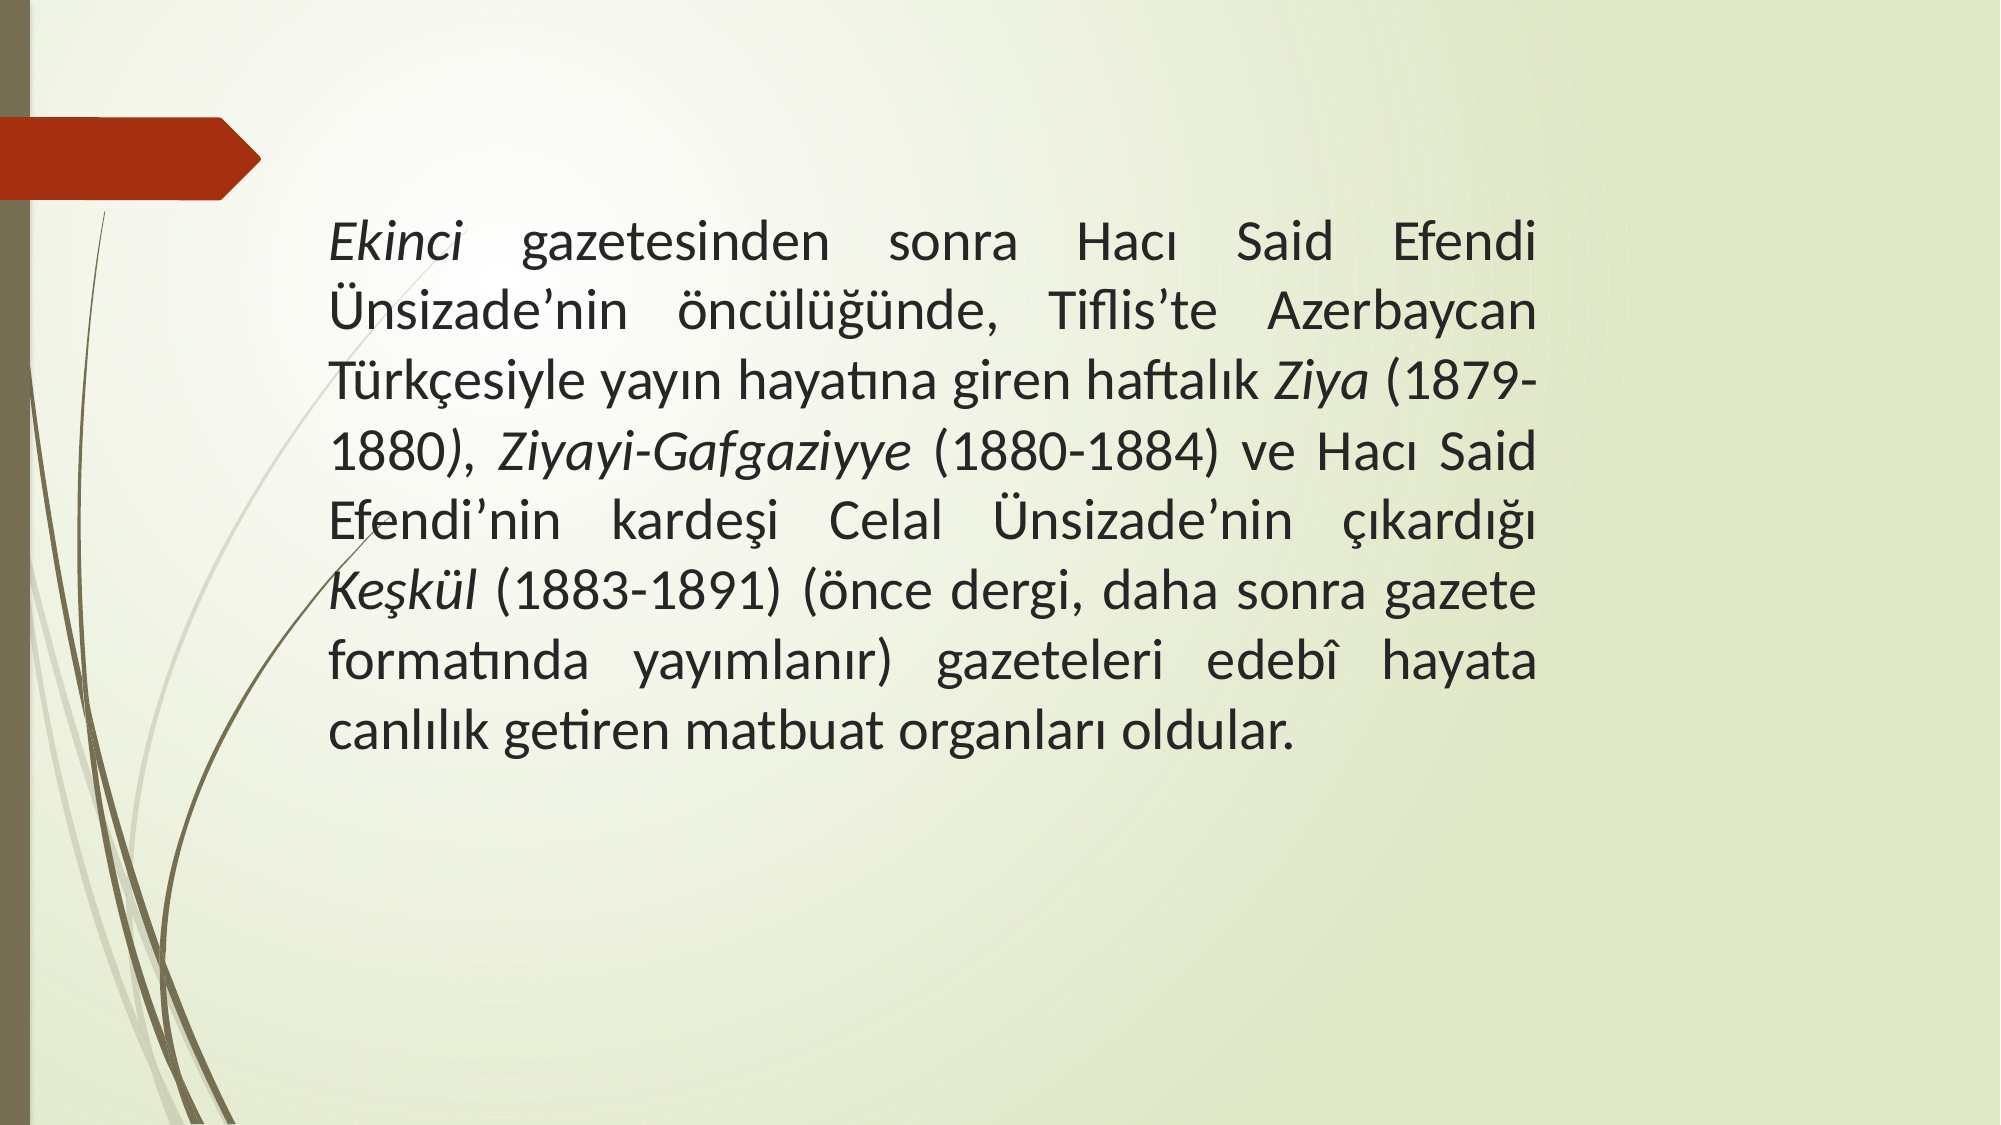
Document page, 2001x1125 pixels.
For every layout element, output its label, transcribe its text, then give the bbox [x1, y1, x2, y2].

title Ekinci gazetesinden sonra Hacı Said Efendi Ünsizade’nin öncülüğünde, Tiflis’te Azerbaycan Türkçesiyle yayın hayatına giren haftalık Ziya (1879-1880), Ziyayi-Gafgaziyye (1880-1884) ve Hacı Said Efendi’nin kardeşi Celal Ünsizade’nin çıkardığı Keşkül (1883-1891) (önce dergi, daha sonra gazete formatında yayımlanır) gazeteleri edebî hayata canlılık getiren matbuat organları oldular. [313, 194, 1554, 1125]
